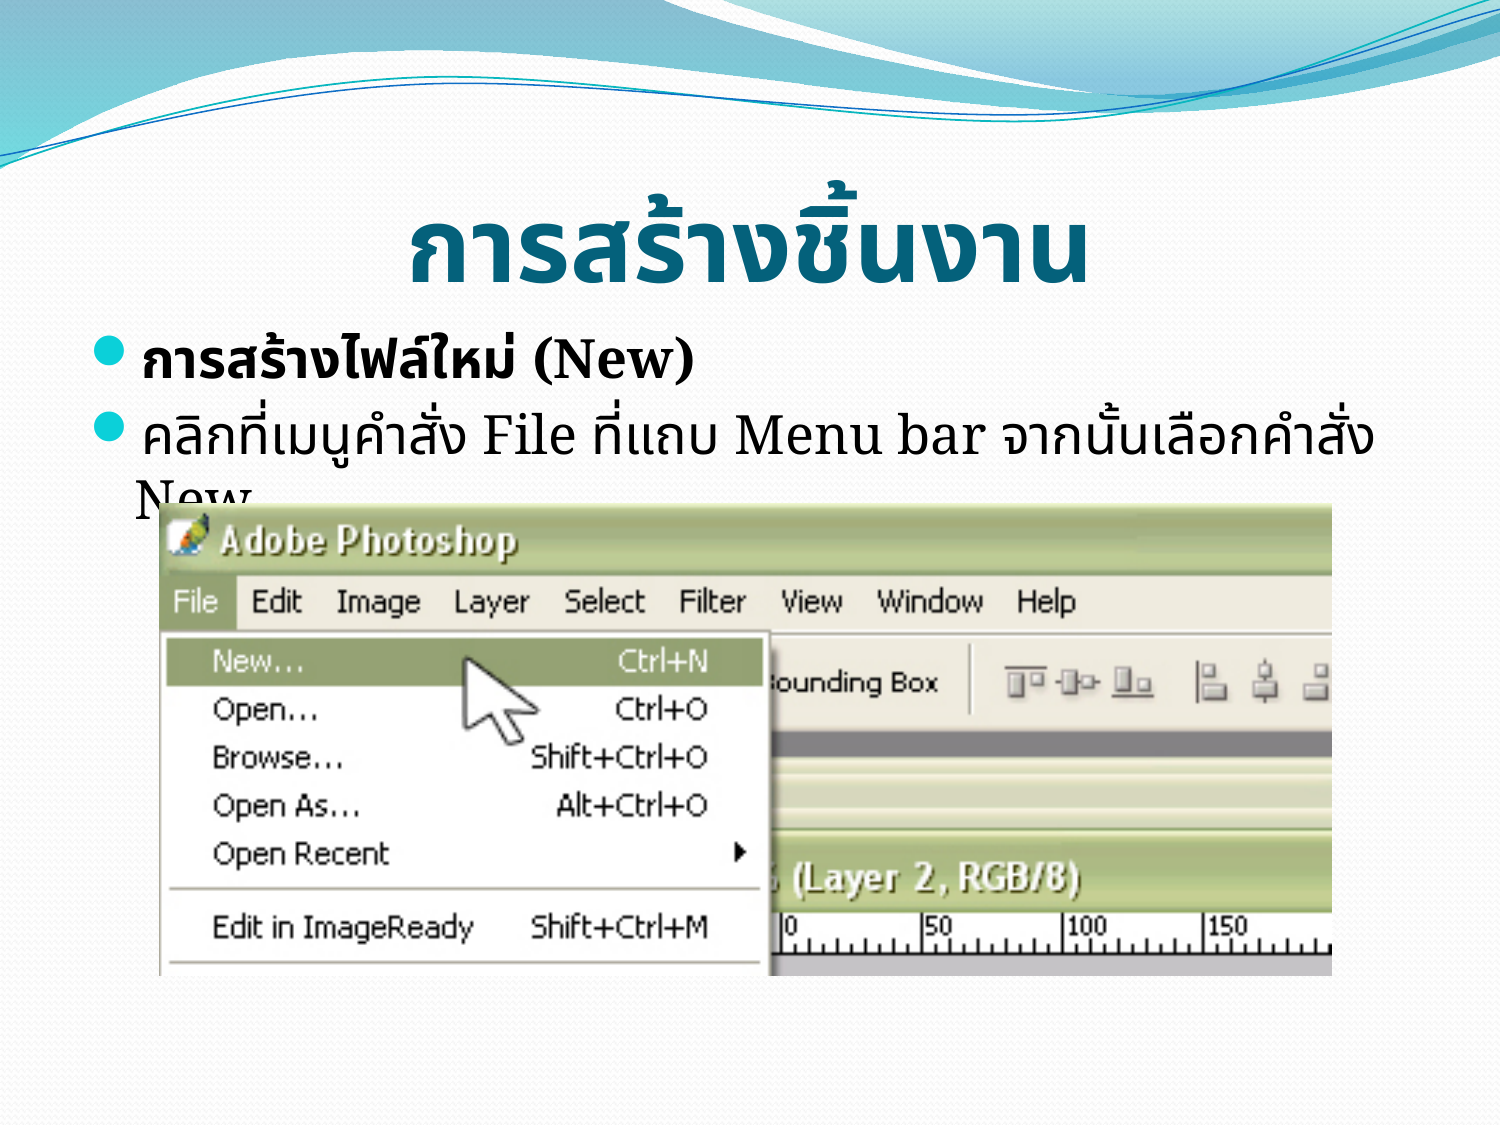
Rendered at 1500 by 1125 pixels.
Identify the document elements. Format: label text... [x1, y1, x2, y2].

title การสร้างชิ้นงาน [75, 115, 1425, 303]
list การสร้างไฟล์ใหม่ (New) คลิกที่เมนูคำสั่ง File ที่แถบ Menu bar จากนั้นเลือกคำสั่ง New [75, 317, 1425, 1038]
picture [159, 503, 1332, 977]
